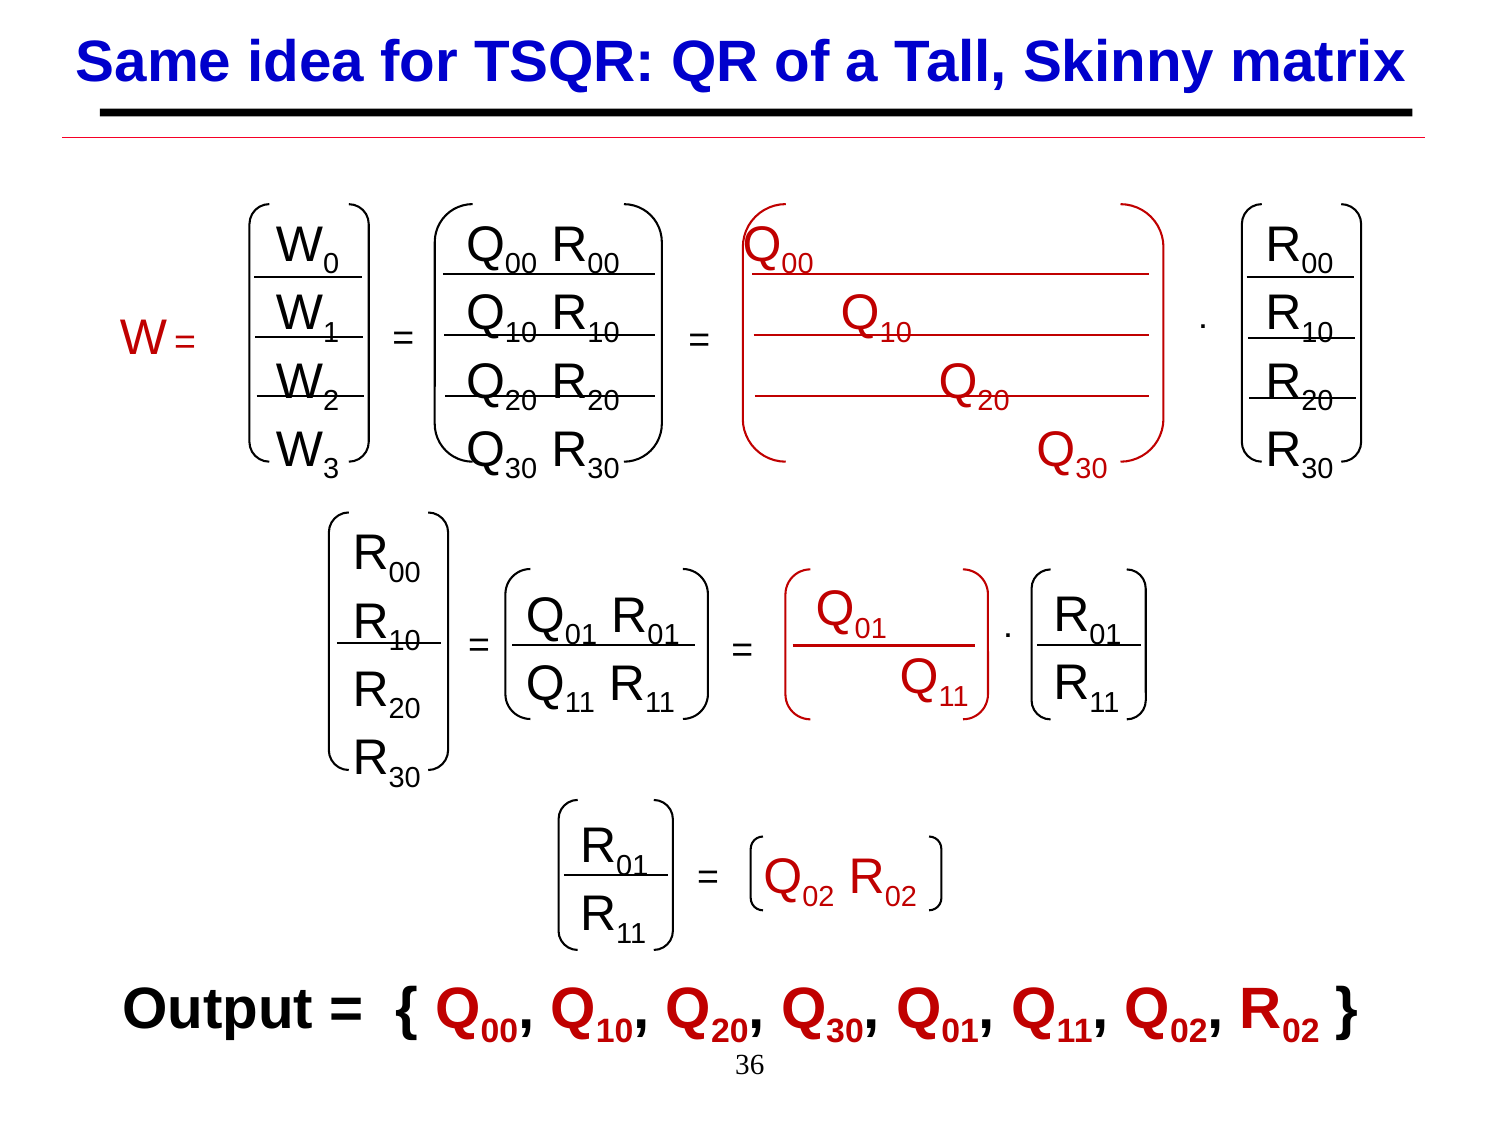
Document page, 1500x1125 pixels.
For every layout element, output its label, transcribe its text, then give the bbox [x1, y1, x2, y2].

title Same idea for TSQR: QR of a Tall, Skinny matrix [65, 28, 1436, 99]
text_box Output = { Q00, Q10, Q20, Q30, Q01, Q11, Q02, R02 } [107, 962, 1374, 1057]
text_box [558, 799, 942, 951]
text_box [104, 203, 1362, 462]
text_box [328, 512, 1146, 771]
slide_number 36 [512, 1057, 988, 1101]
